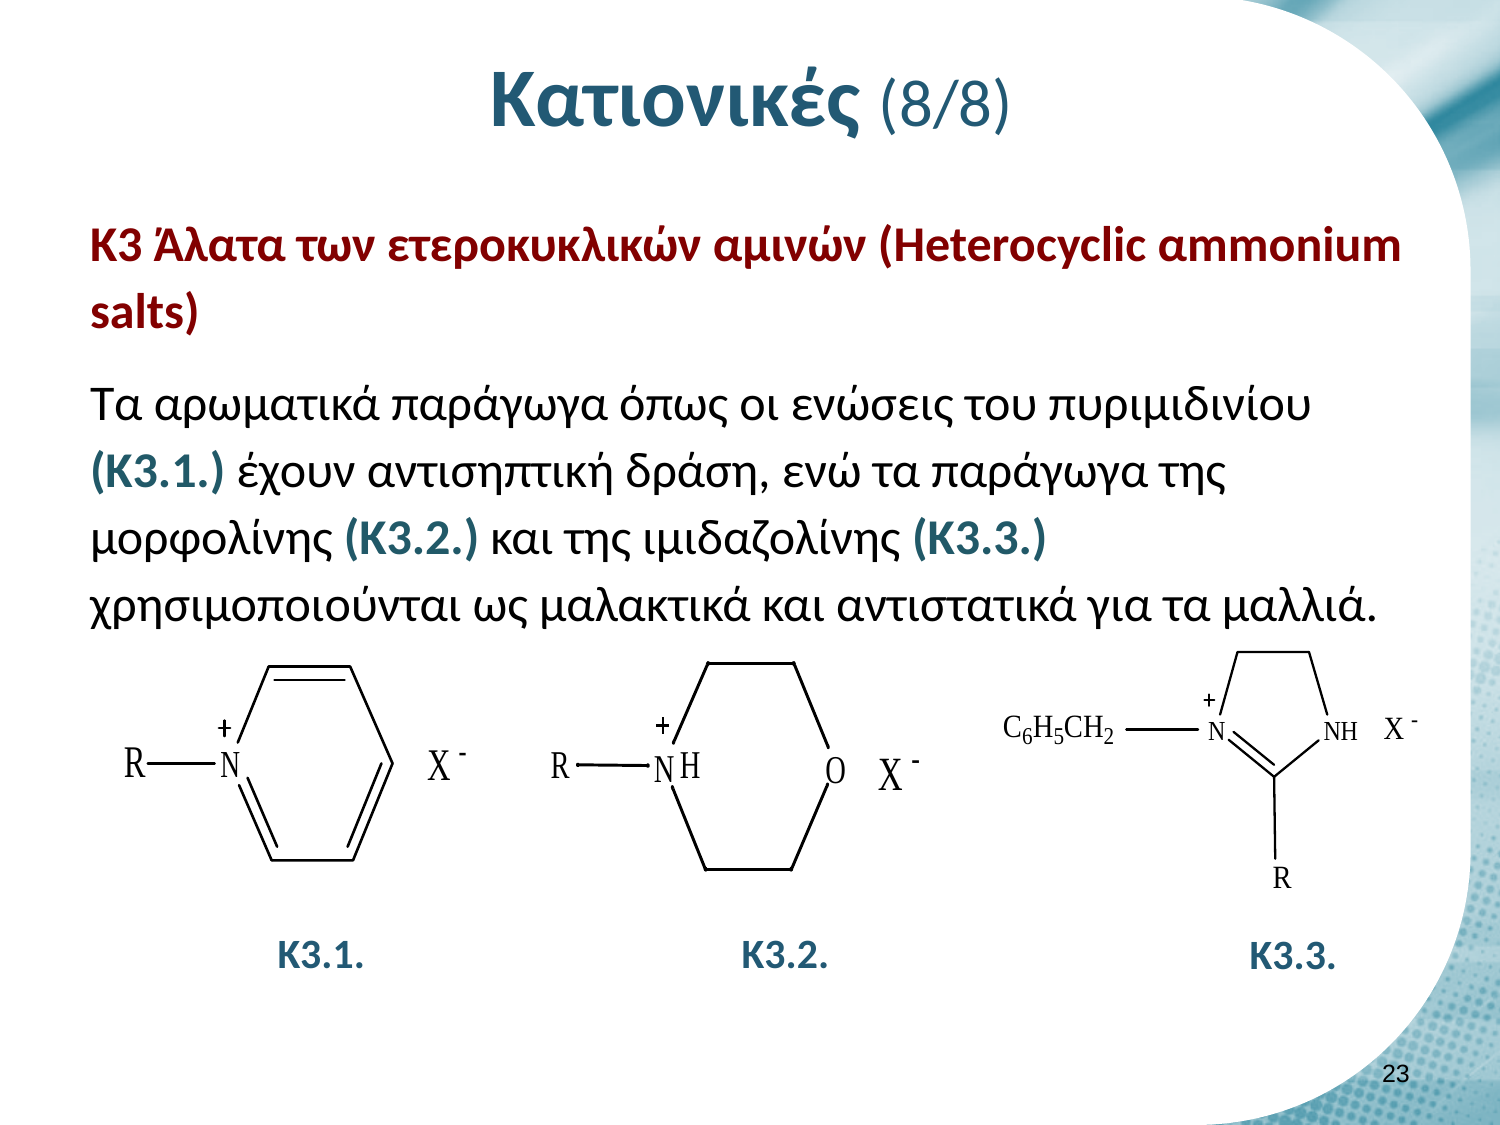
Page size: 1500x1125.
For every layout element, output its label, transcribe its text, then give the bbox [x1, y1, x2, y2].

text_box Κ3.1. [262, 919, 381, 985]
list Κ3 Άλατα των ετεροκυκλικών αμινών (Heterocyclic αmmonium salts) Τα αρωματικά παράγωγα όπως οι ενώσεις του πυριμιδινίου (Κ3.1.) έχουν αντισηπτική δράση, ενώ τα παράγωγα της μορφολίνης (Κ3.2.) και της ιμιδαζολίνης (Κ3.3.) χρησιμοποιούνται ως μαλακτικά και αντιστατικά για τα μαλλιά. [75, 196, 1425, 669]
slide_number 22 [1074, 1042, 1425, 1103]
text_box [997, 644, 1424, 900]
text_box Κ3.3. [1234, 920, 1353, 985]
title Κατιονικές (8/8) [76, 19, 1427, 169]
text_box Κ3.2. [726, 919, 845, 985]
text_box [117, 656, 473, 870]
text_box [548, 656, 927, 880]
